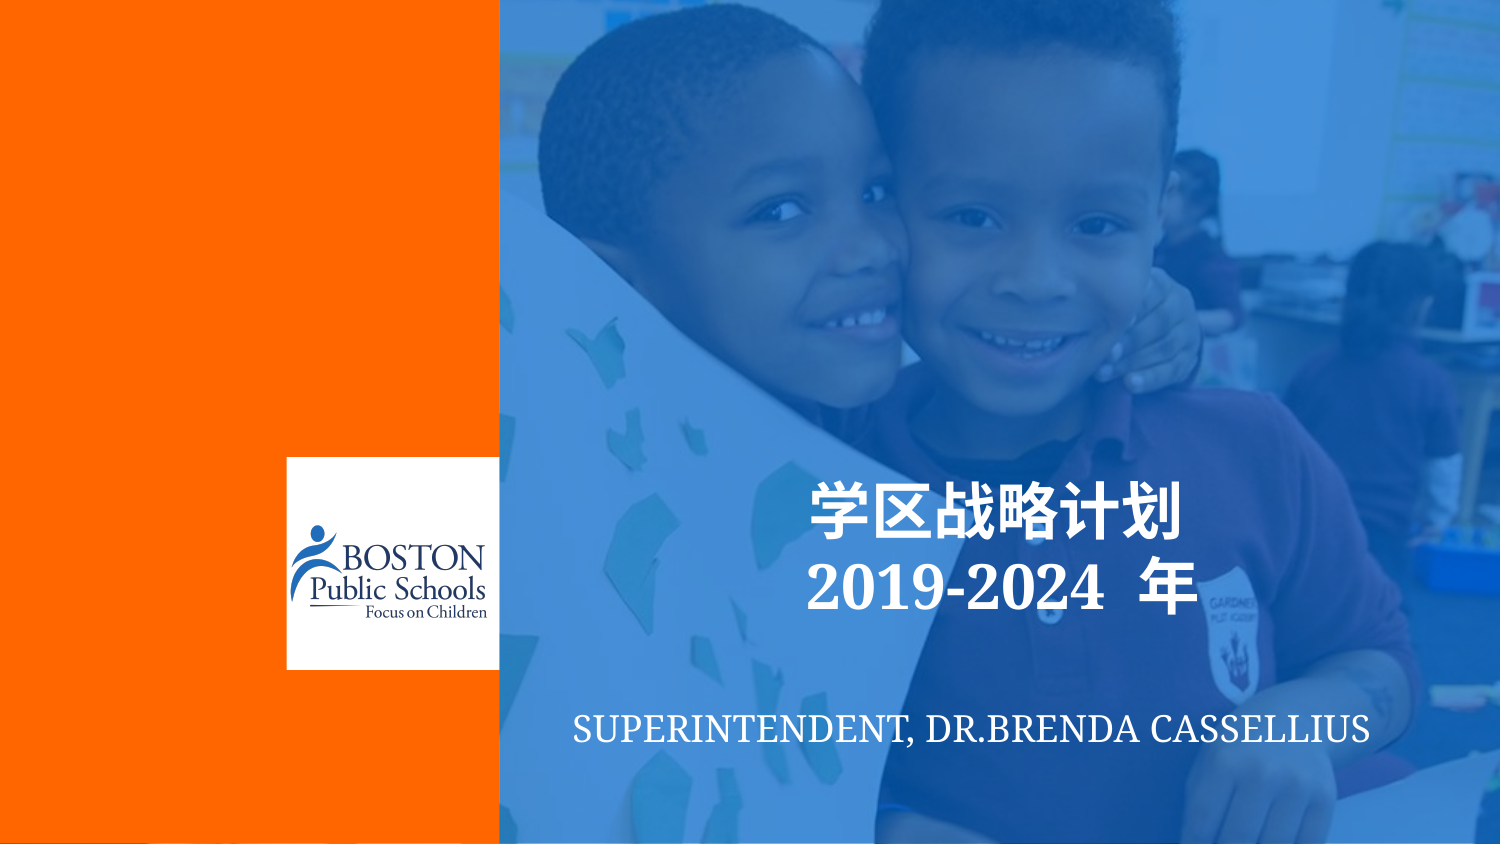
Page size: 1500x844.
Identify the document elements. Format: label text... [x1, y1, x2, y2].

title SUPERINTENDENT, DR.BRENDA CASSELLIUS [557, 697, 1454, 757]
title 学区战略计划 2019-2024 年 [529, 451, 1478, 642]
picture [290, 520, 488, 622]
